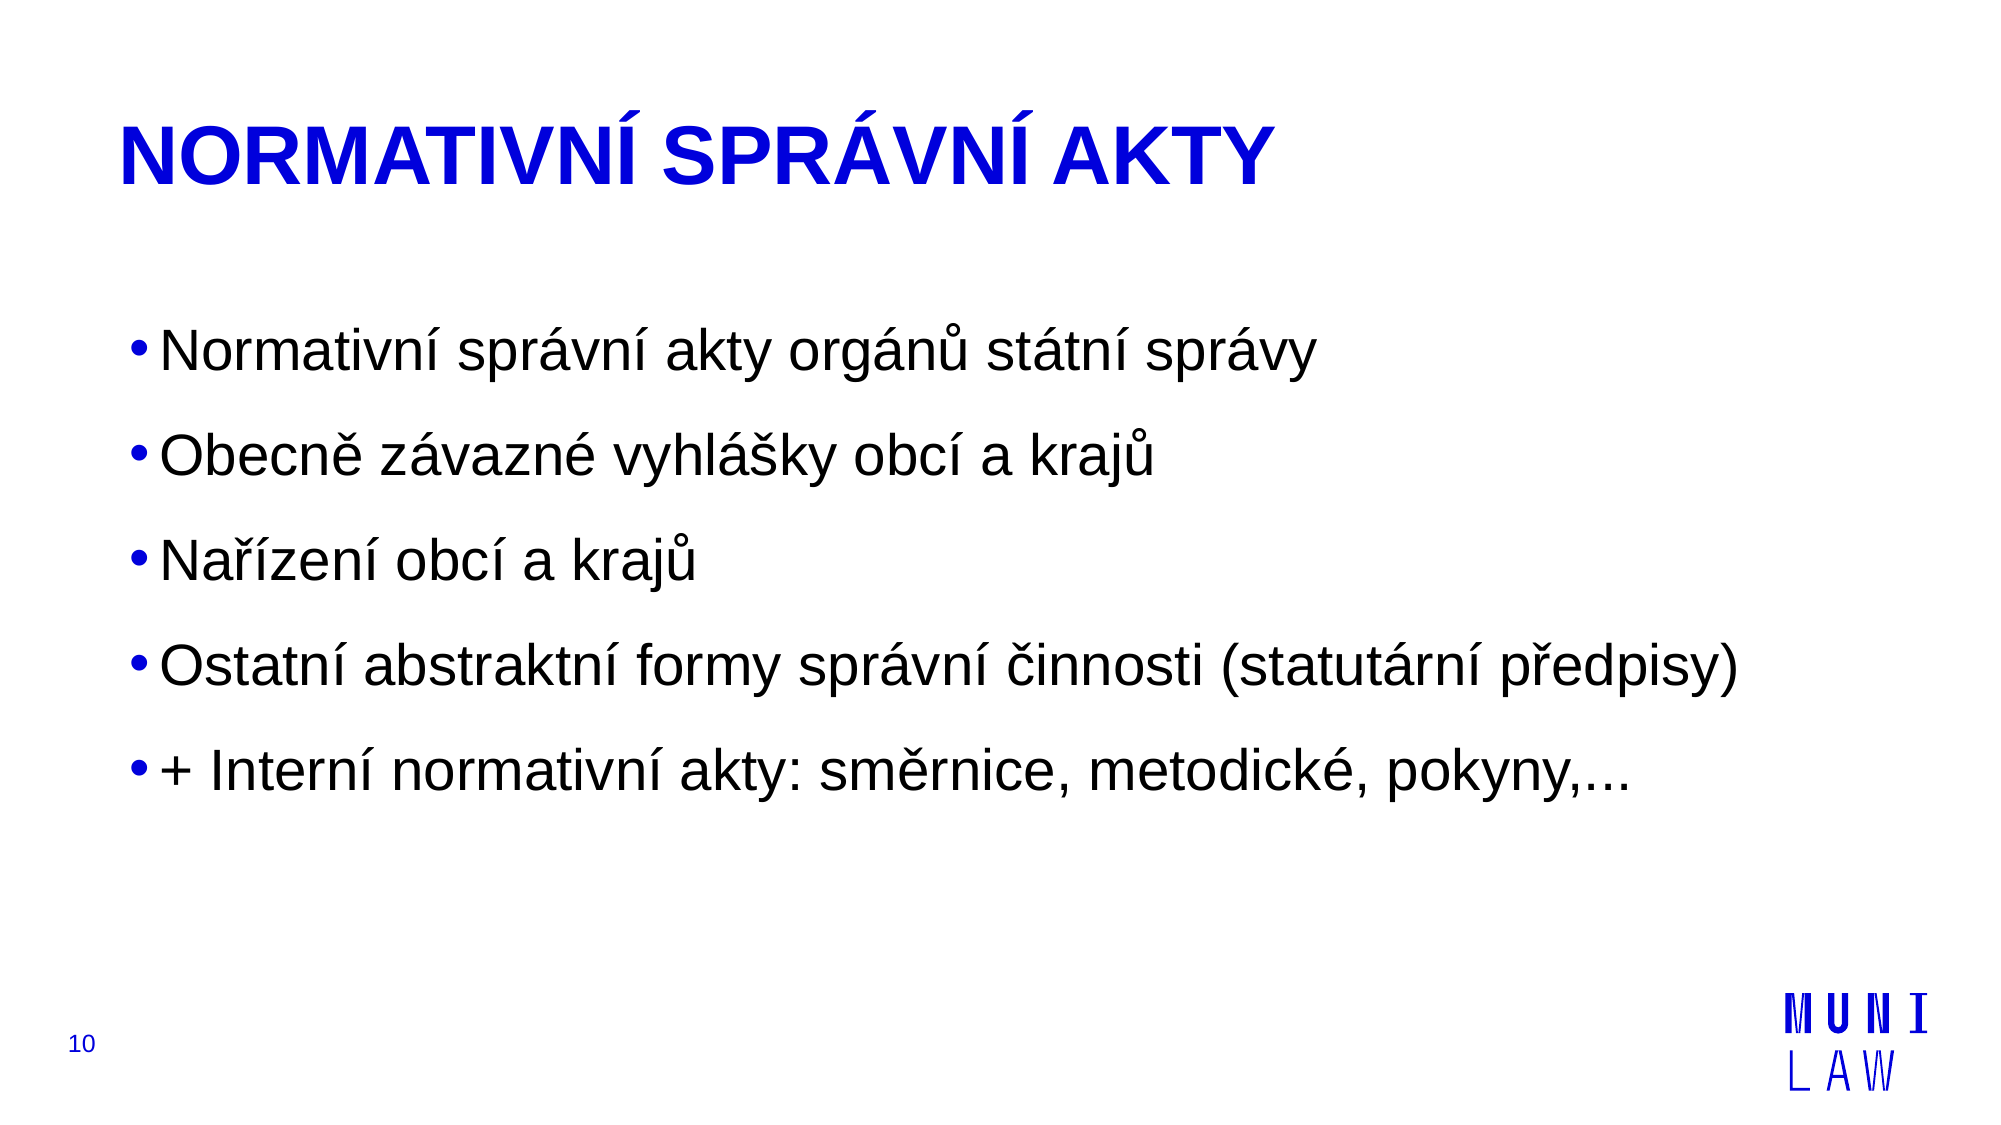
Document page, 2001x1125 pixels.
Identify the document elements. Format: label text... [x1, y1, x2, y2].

slide_number 10 [67, 1021, 110, 1063]
title NORMATIVNÍ SPRÁVNÍ AKTY [118, 118, 1883, 193]
list Normativní správní akty orgánů státní správy Obecně závazné vyhlášky obcí a krajů Nařízení obcí a krajů Ostatní abstraktní formy správní činnosti (statutární předpisy) + Interní normativní akty: směrnice, metodické, pokyny,... [118, 277, 1883, 957]
